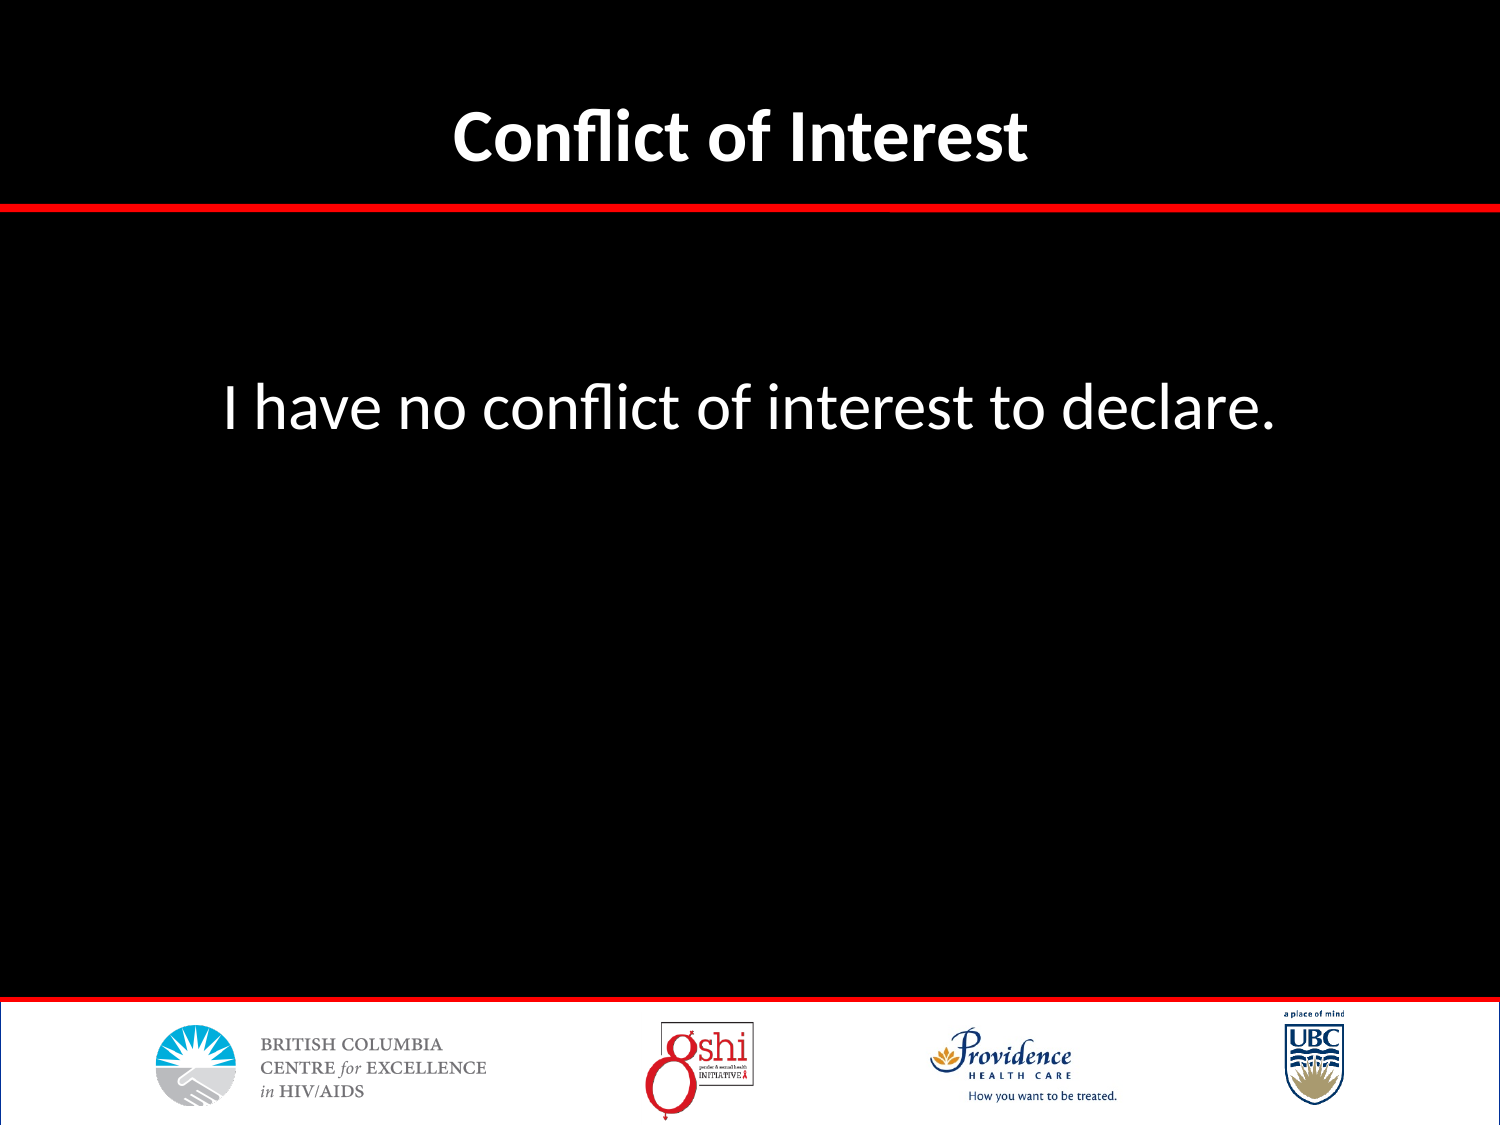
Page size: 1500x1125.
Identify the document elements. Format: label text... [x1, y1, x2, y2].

picture [915, 1014, 1129, 1118]
picture [1284, 1010, 1344, 1105]
picture [641, 1012, 760, 1125]
title Conflict of Interest [75, 37, 1425, 225]
list I have no conflict of interest to declare. [75, 262, 1425, 1005]
